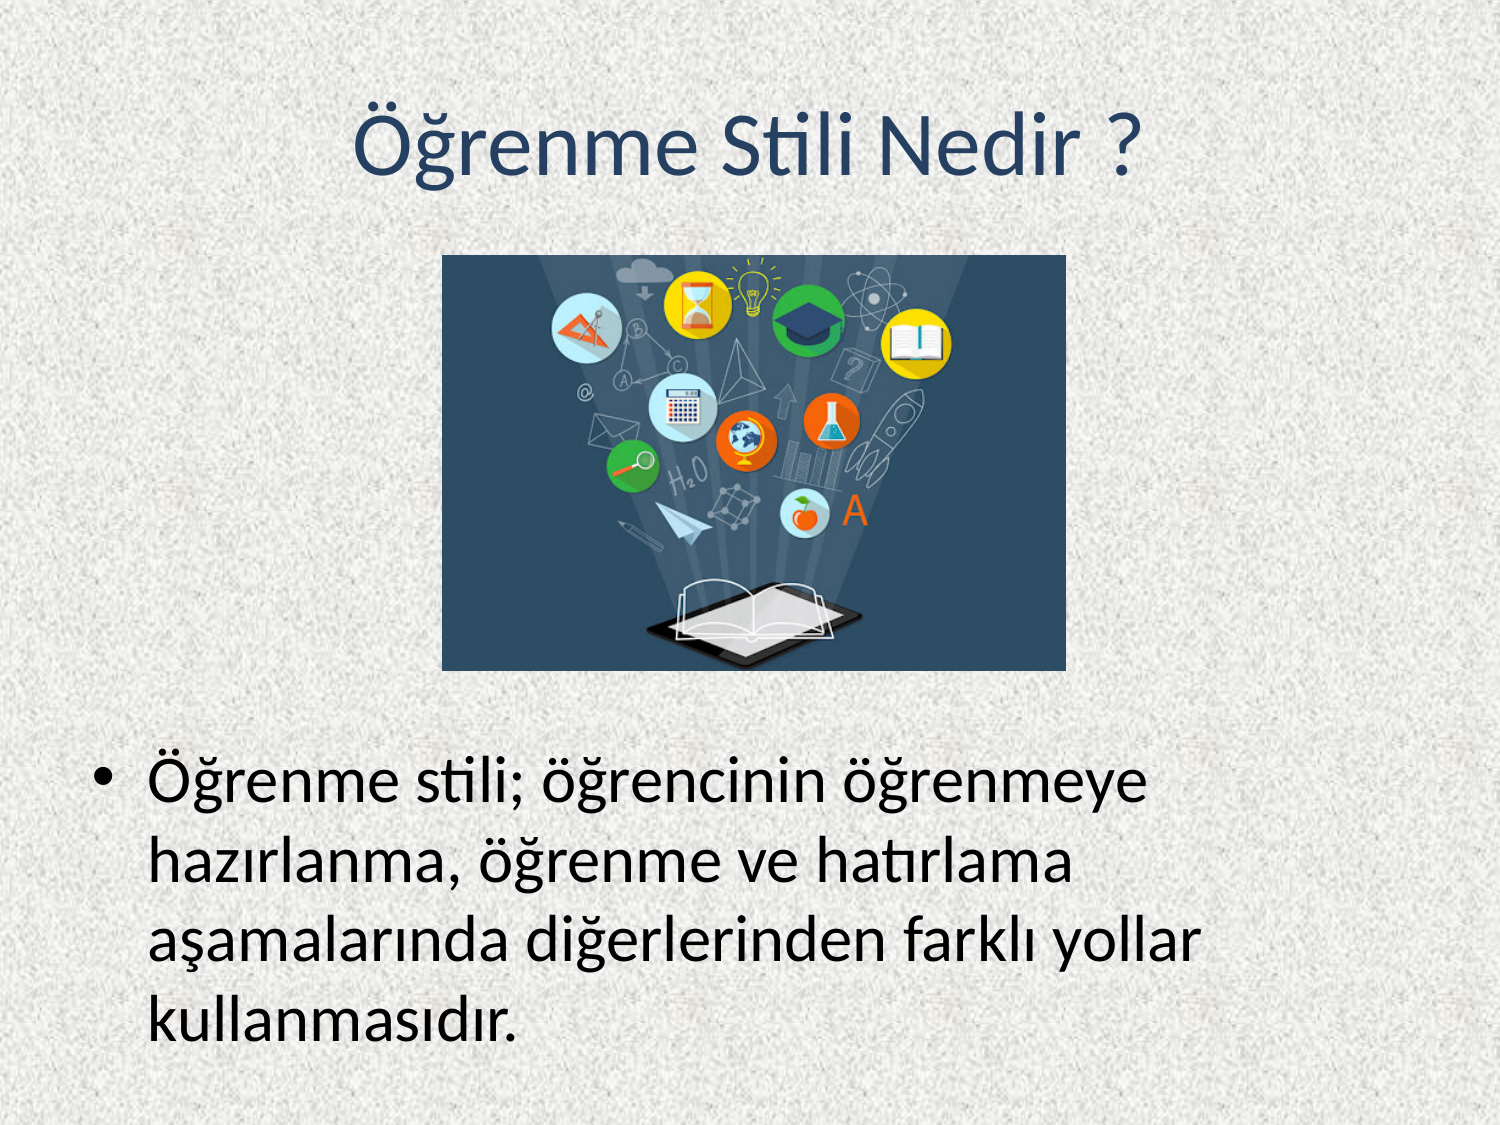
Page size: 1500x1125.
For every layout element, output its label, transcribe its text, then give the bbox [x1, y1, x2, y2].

picture [0, 0, 1500, 1125]
title Öğrenme Stili Nedir ? [75, 45, 1425, 233]
list Öğrenme stili; öğrencinin öğrenmeye hazırlanma, öğrenme ve hatırlama aşamalarında diğerlerinden farklı yollar kullanmasıdır. [76, 727, 1427, 1076]
